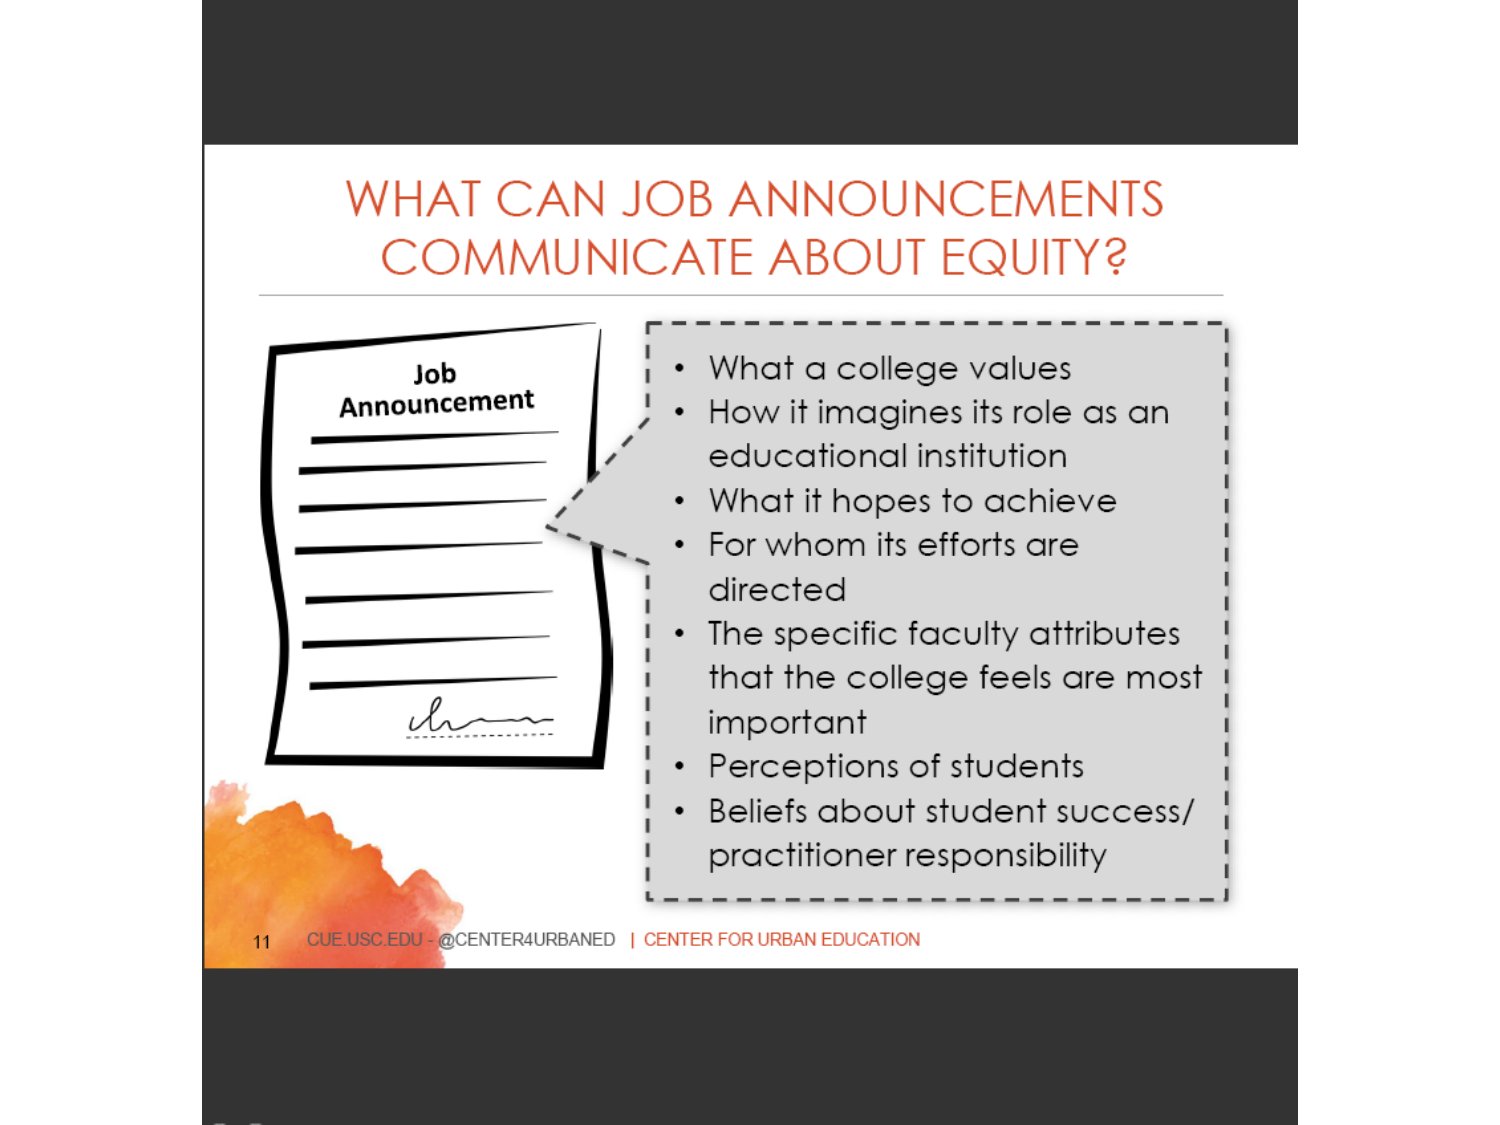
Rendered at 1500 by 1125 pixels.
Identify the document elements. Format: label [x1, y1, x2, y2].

picture [202, 0, 1298, 1125]
